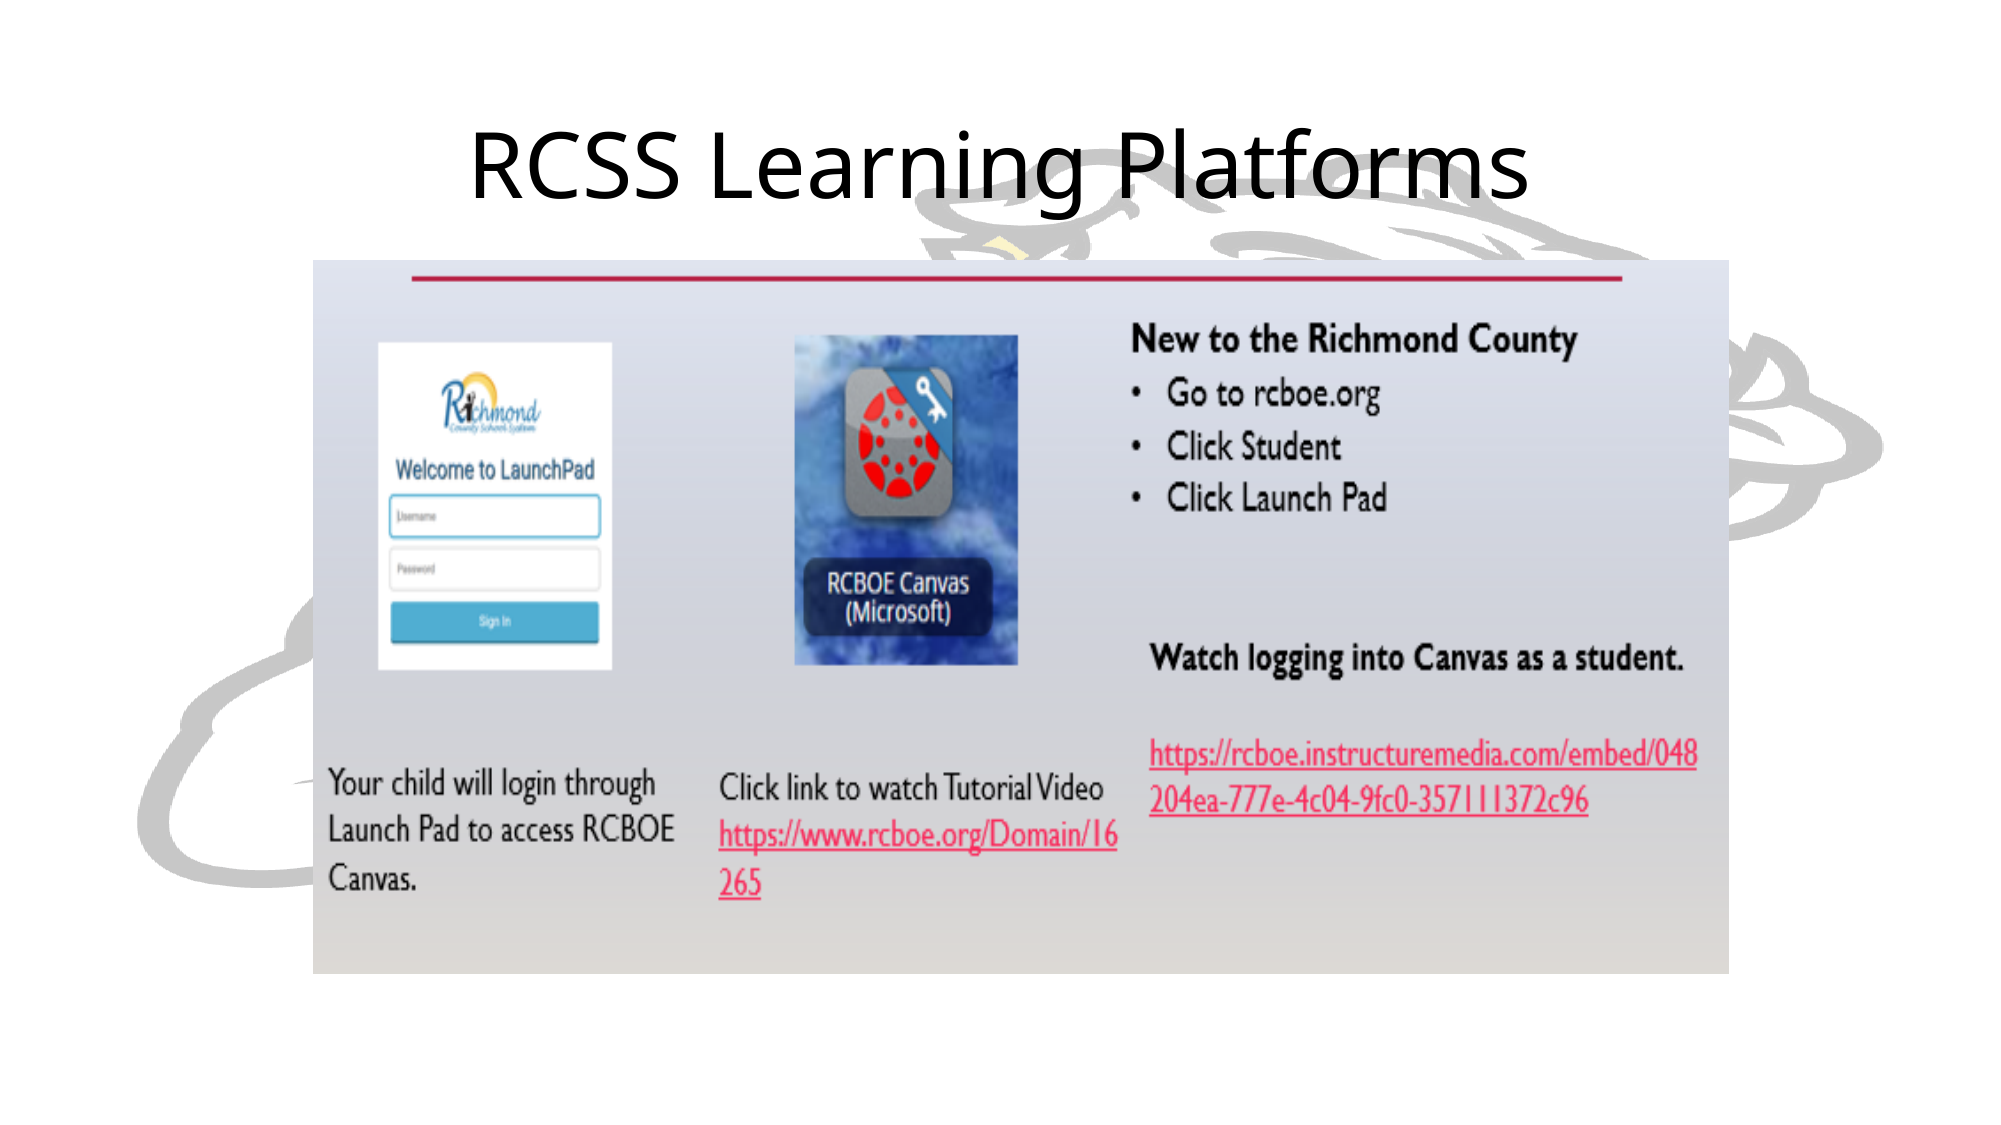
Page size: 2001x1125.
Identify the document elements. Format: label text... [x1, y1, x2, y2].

title RCSS Learning Platforms [137, 59, 1863, 278]
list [313, 260, 1729, 974]
